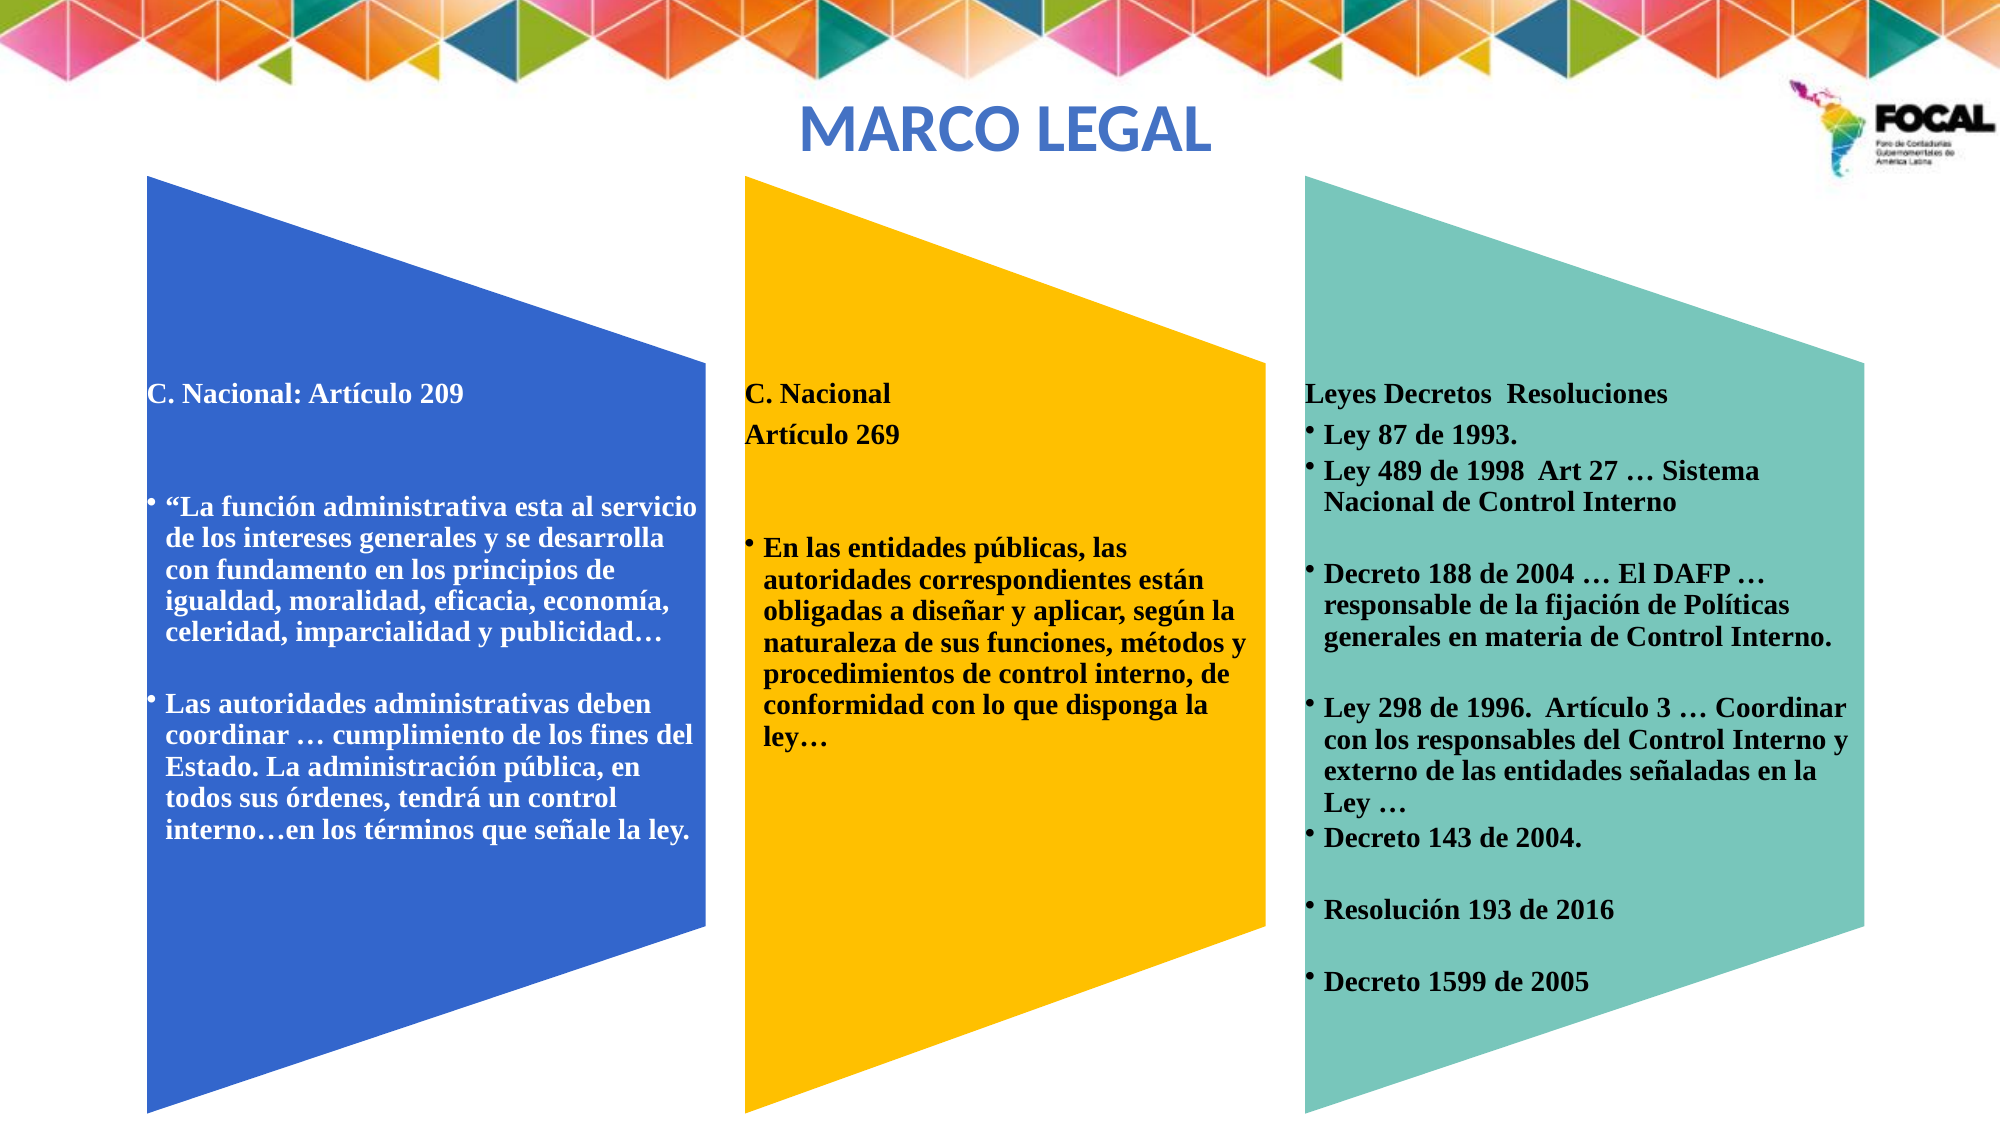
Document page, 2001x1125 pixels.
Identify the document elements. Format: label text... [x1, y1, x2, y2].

title MARCO LEGAL [702, 84, 1308, 175]
picture [0, 0, 2000, 268]
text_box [146, 175, 1865, 1114]
